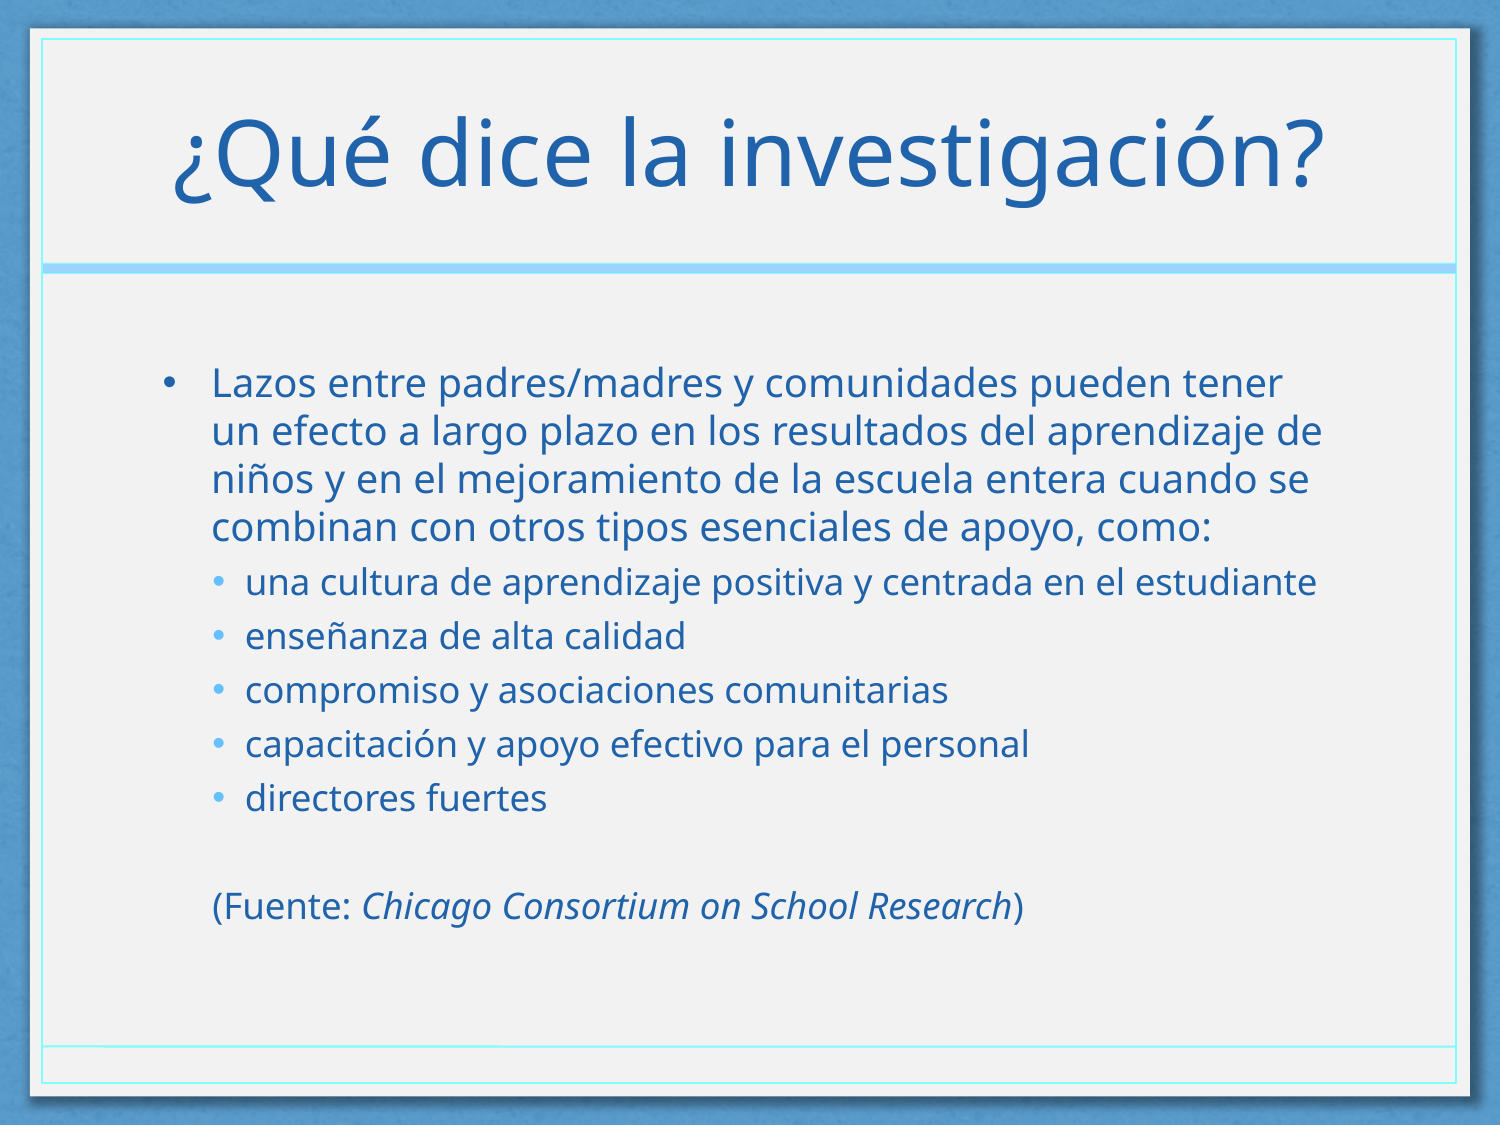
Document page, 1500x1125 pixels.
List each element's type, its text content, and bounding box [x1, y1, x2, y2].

list Lazos entre padres/madres y comunidades pueden tener un efecto a largo plazo en los resultados del aprendizaje de niños y en el mejoramiento de la escuela entera cuando se combinan con otros tipos esenciales de apoyo, como: una cultura de aprendizaje positiva y centrada en el estudiante enseñanza de alta calidad compromiso y asociaciones comunitarias capacitación y apoyo efectivo para el personal directores fuertes (Fuente: Chicago Consortium on School Research) [147, 350, 1353, 995]
title ¿Qué dice la investigación? [147, 40, 1353, 260]
